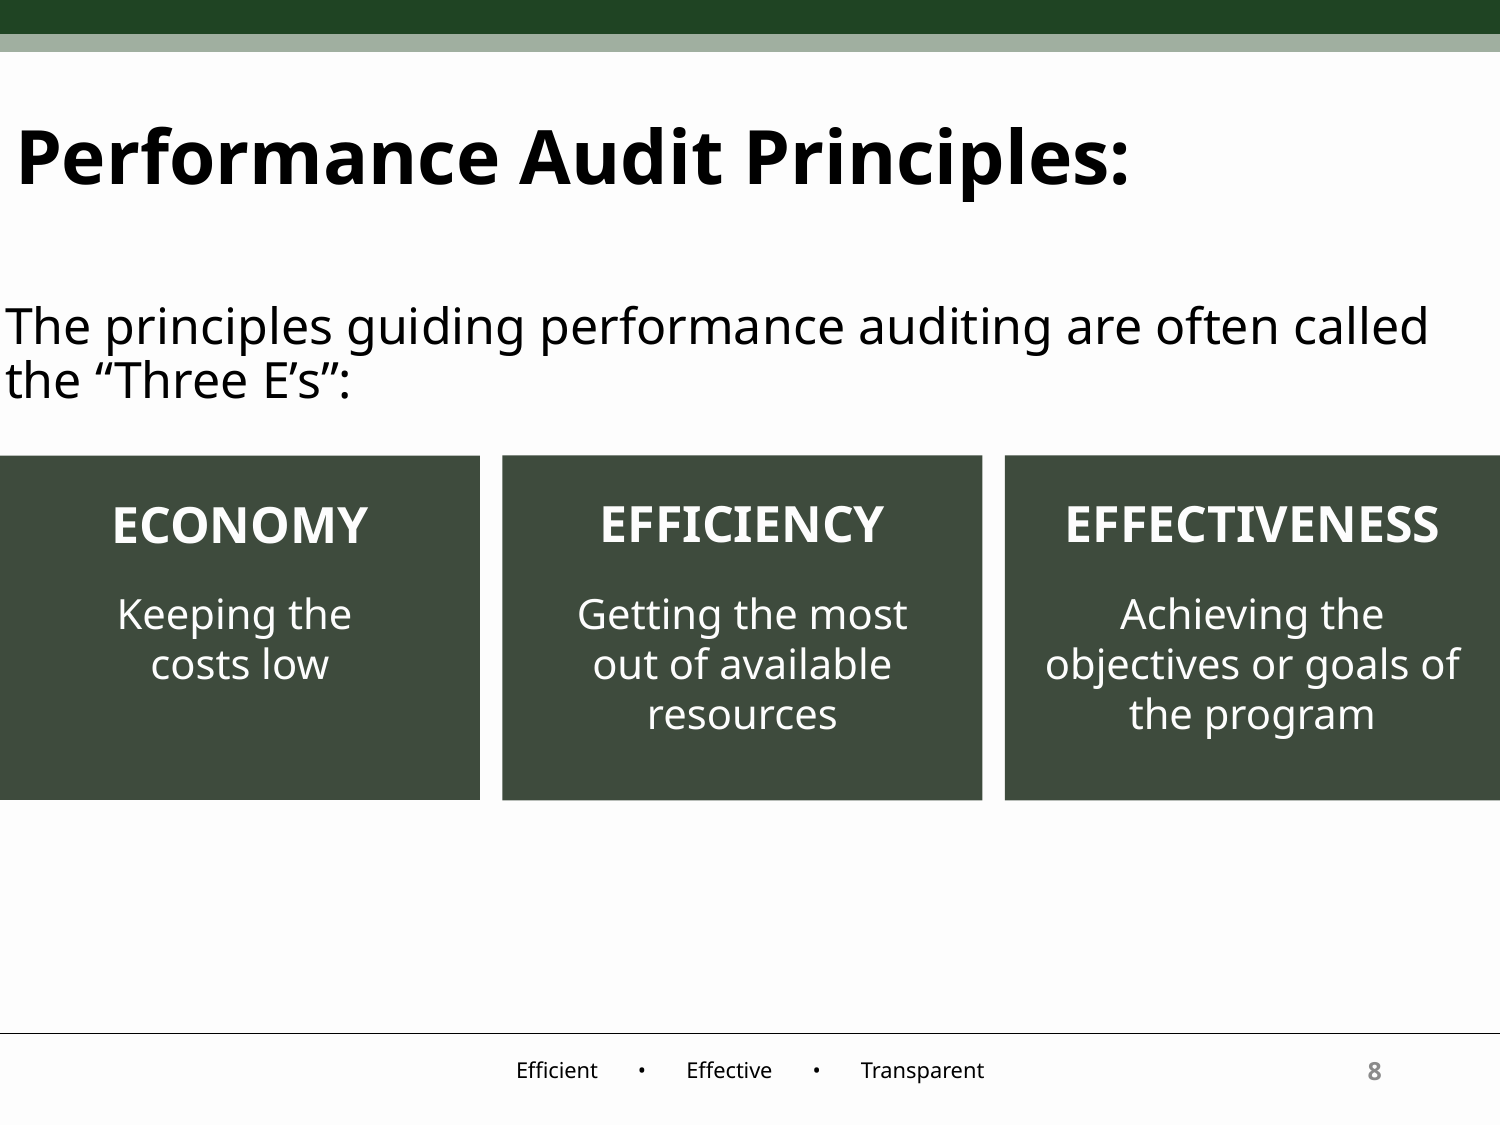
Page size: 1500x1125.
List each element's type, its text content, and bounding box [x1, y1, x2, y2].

title Performance Audit Principles: [0, 51, 1418, 270]
text_box ECONOMY Keeping the costs low [0, 455, 480, 800]
text_box EFFECTIVENESS Achieving the objectives or goals of the program [1004, 455, 1500, 801]
text_box EFFICIENCY Getting the most out of available resources [502, 455, 983, 801]
slide_number 8 [1059, 1042, 1397, 1103]
text_box The principles guiding performance auditing are often called the “Three E’s”: [0, 293, 1500, 393]
